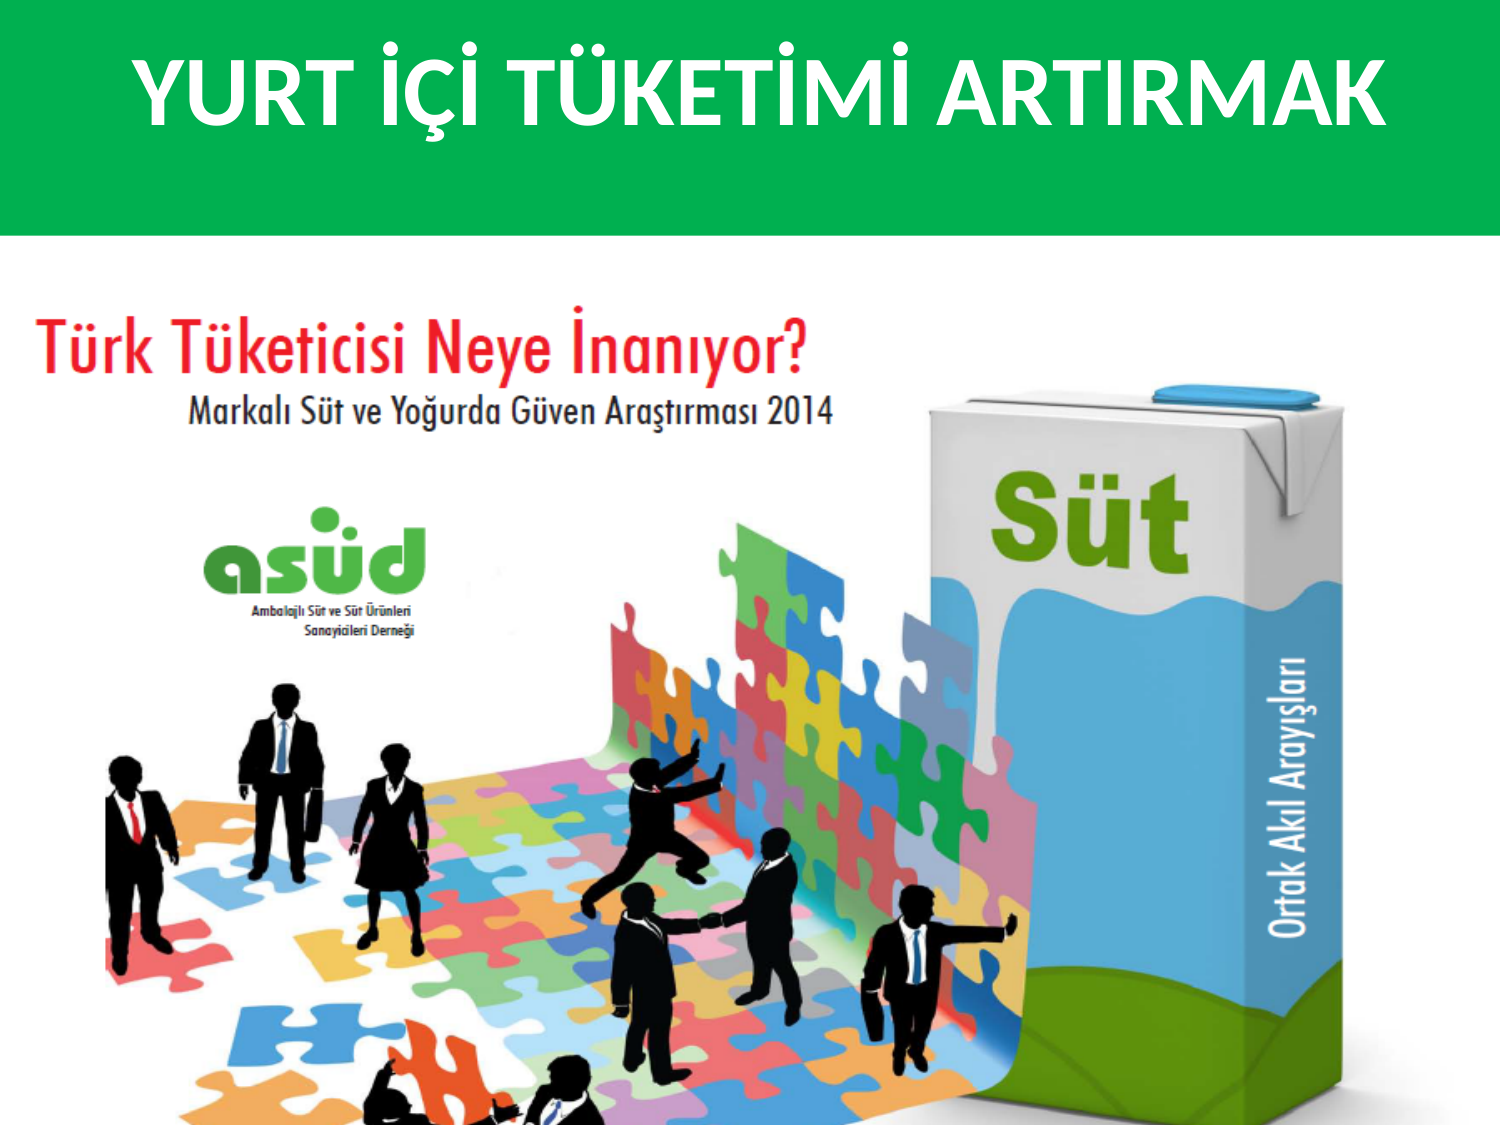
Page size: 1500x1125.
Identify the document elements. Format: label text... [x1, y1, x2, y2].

text_box YURT İÇİ TÜKETİMİ ARTIRMAK [0, 0, 1500, 231]
picture [0, 231, 1500, 1125]
